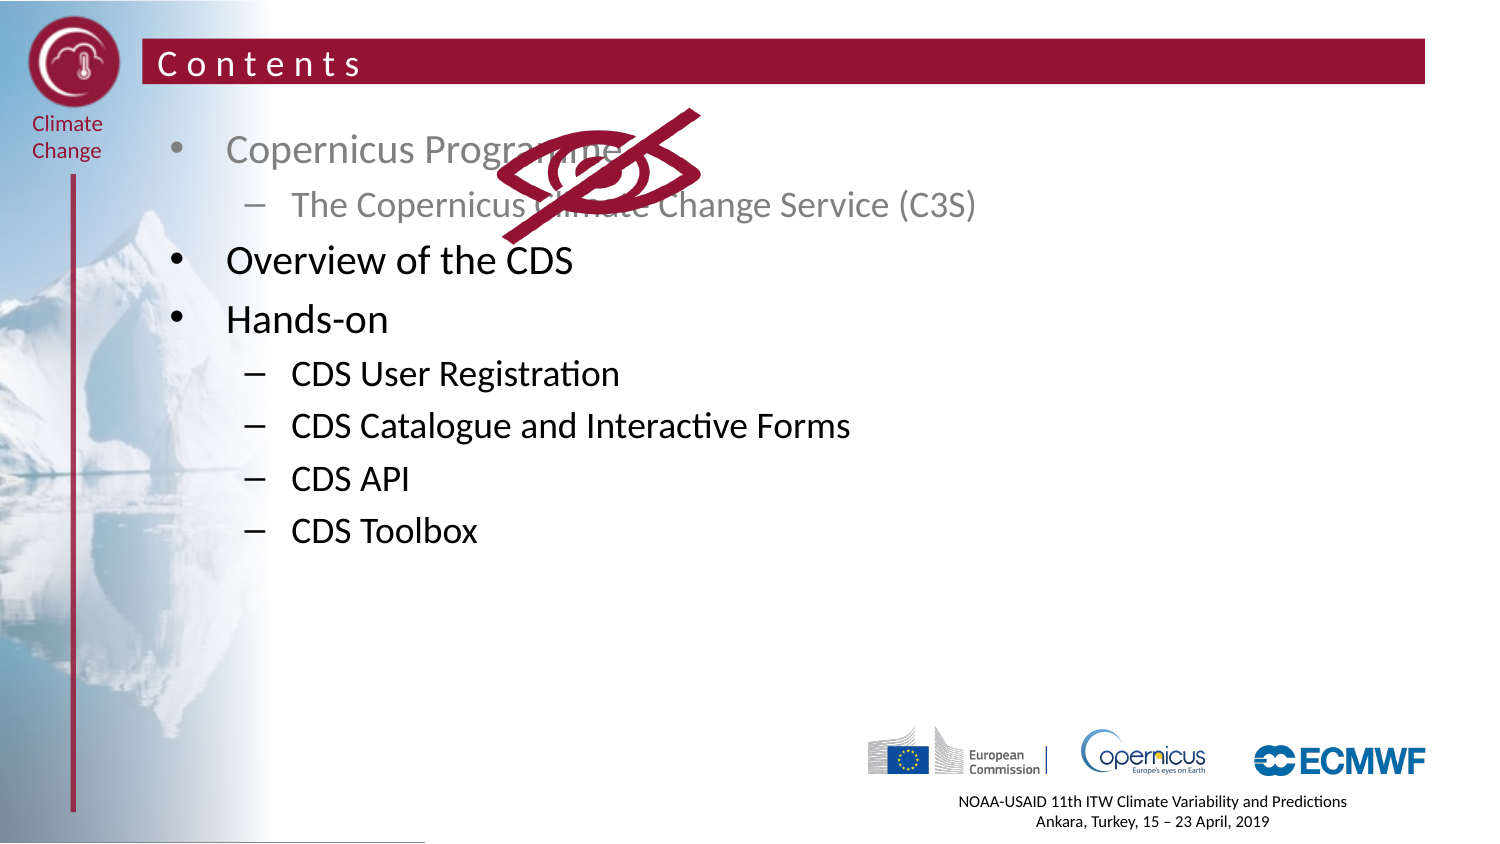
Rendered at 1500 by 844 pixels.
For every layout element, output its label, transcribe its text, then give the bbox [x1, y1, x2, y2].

picture [19, 3, 129, 116]
picture [466, 85, 731, 268]
title Contents [142, 38, 1425, 85]
list Copernicus Programme The Copernicus Climate Change Service (C3S) Overview of the CDS Hands-on CDS User Registration CDS Catalogue and Interactive Forms CDS API CDS Toolbox [154, 114, 1425, 742]
